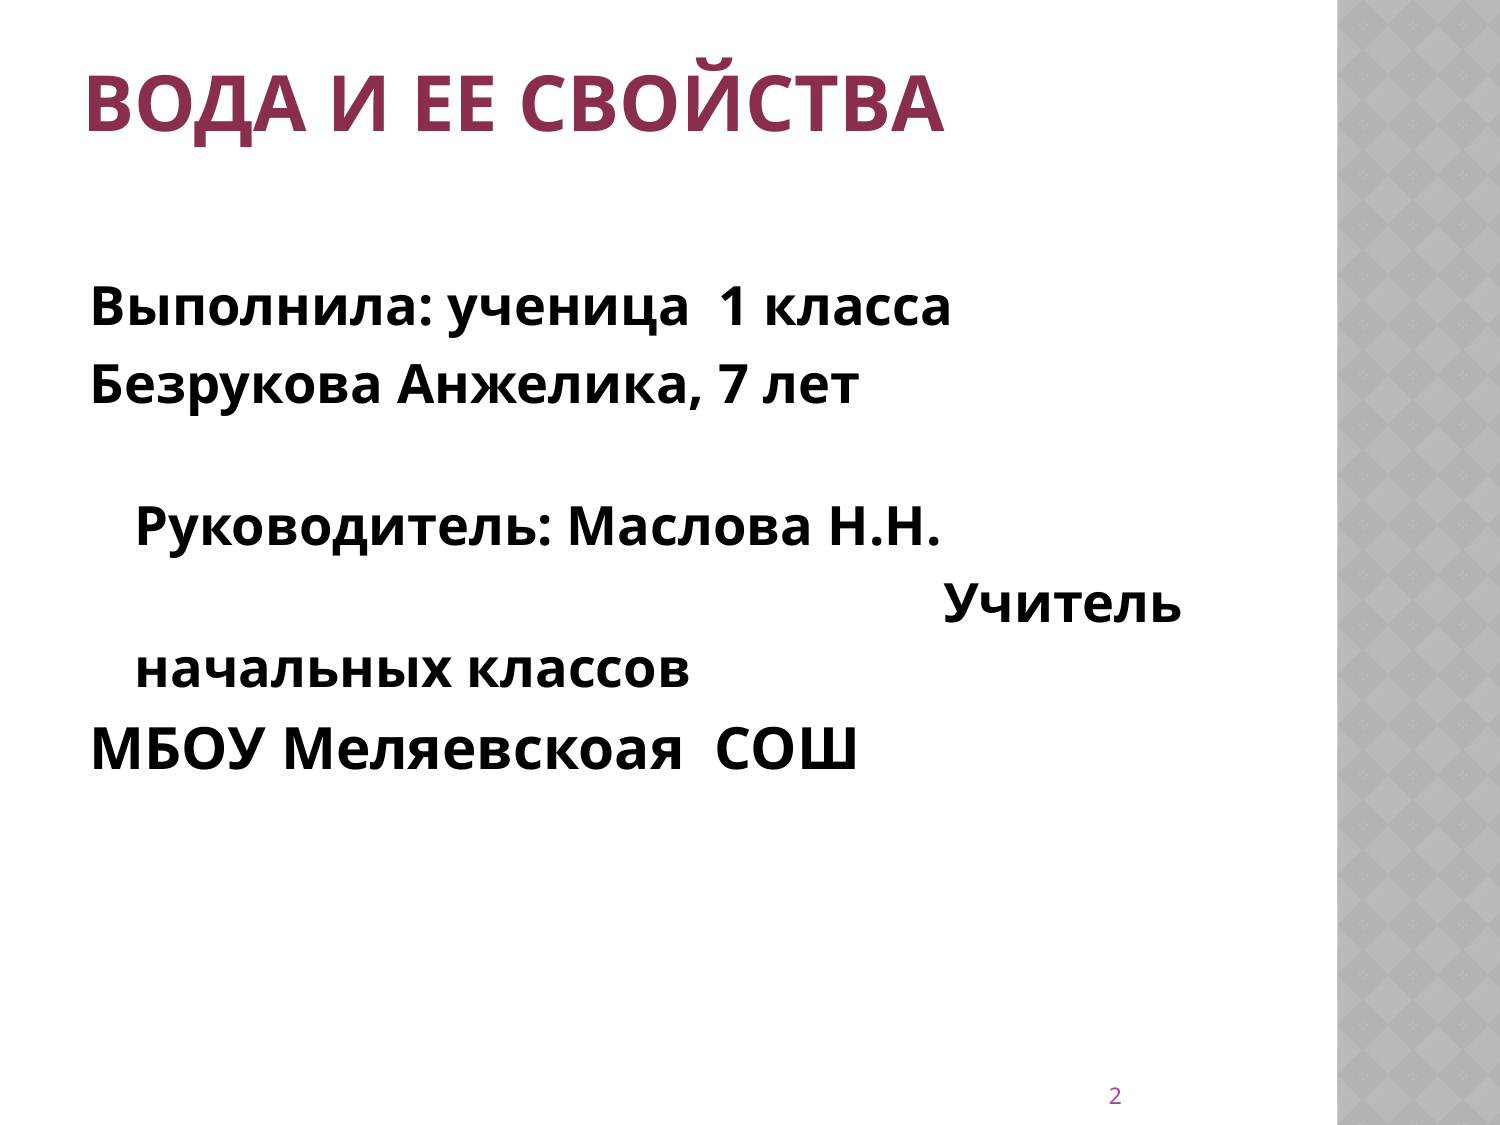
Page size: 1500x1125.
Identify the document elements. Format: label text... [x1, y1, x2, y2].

title Вода и ее свойства [75, 52, 1263, 240]
slide_number 2 [1025, 1075, 1122, 1113]
list Выполнила: ученица 1 класса Безрукова Анжелика, 7 лет Руководитель: Маслова Н.Н. Учитель начальных классов МБОУ Меляевскоая СОШ [75, 264, 1263, 1059]
